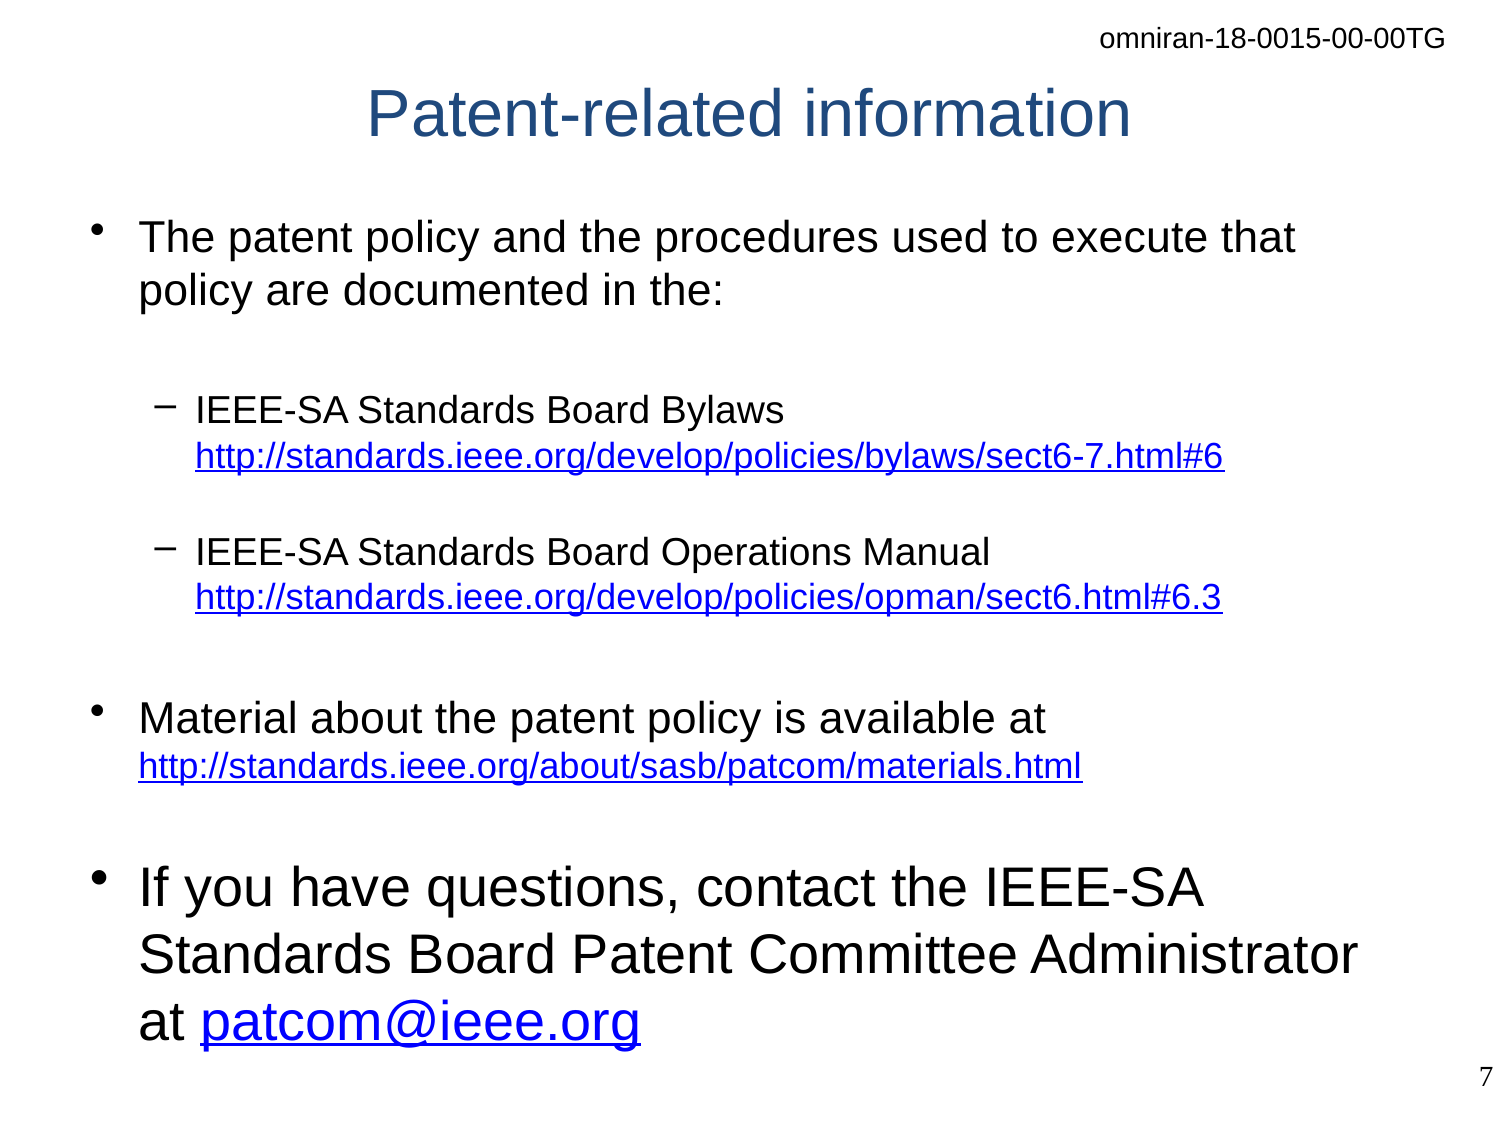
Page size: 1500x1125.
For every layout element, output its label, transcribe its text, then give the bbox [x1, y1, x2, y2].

title Patent-related information [75, 45, 1425, 175]
text_box [87, 37, 1438, 163]
list The patent policy and the procedures used to execute that policy are documented in the: IEEE-SA Standards Board Bylaws http://standards.ieee.org/develop/policies/bylaws/sect6-7.html#6 IEEE-SA Standards Board Operations Manual http://standards.ieee.org/develop/policies/opman/sect6.html#6.3 Material about the patent policy is available at http://standards.ieee.org/about/sasb/patcom/materials.html If you have questions, contact the IEEE-SA Standards Board Patent Committee Administrator at patcom@ieee.org [75, 200, 1425, 1063]
